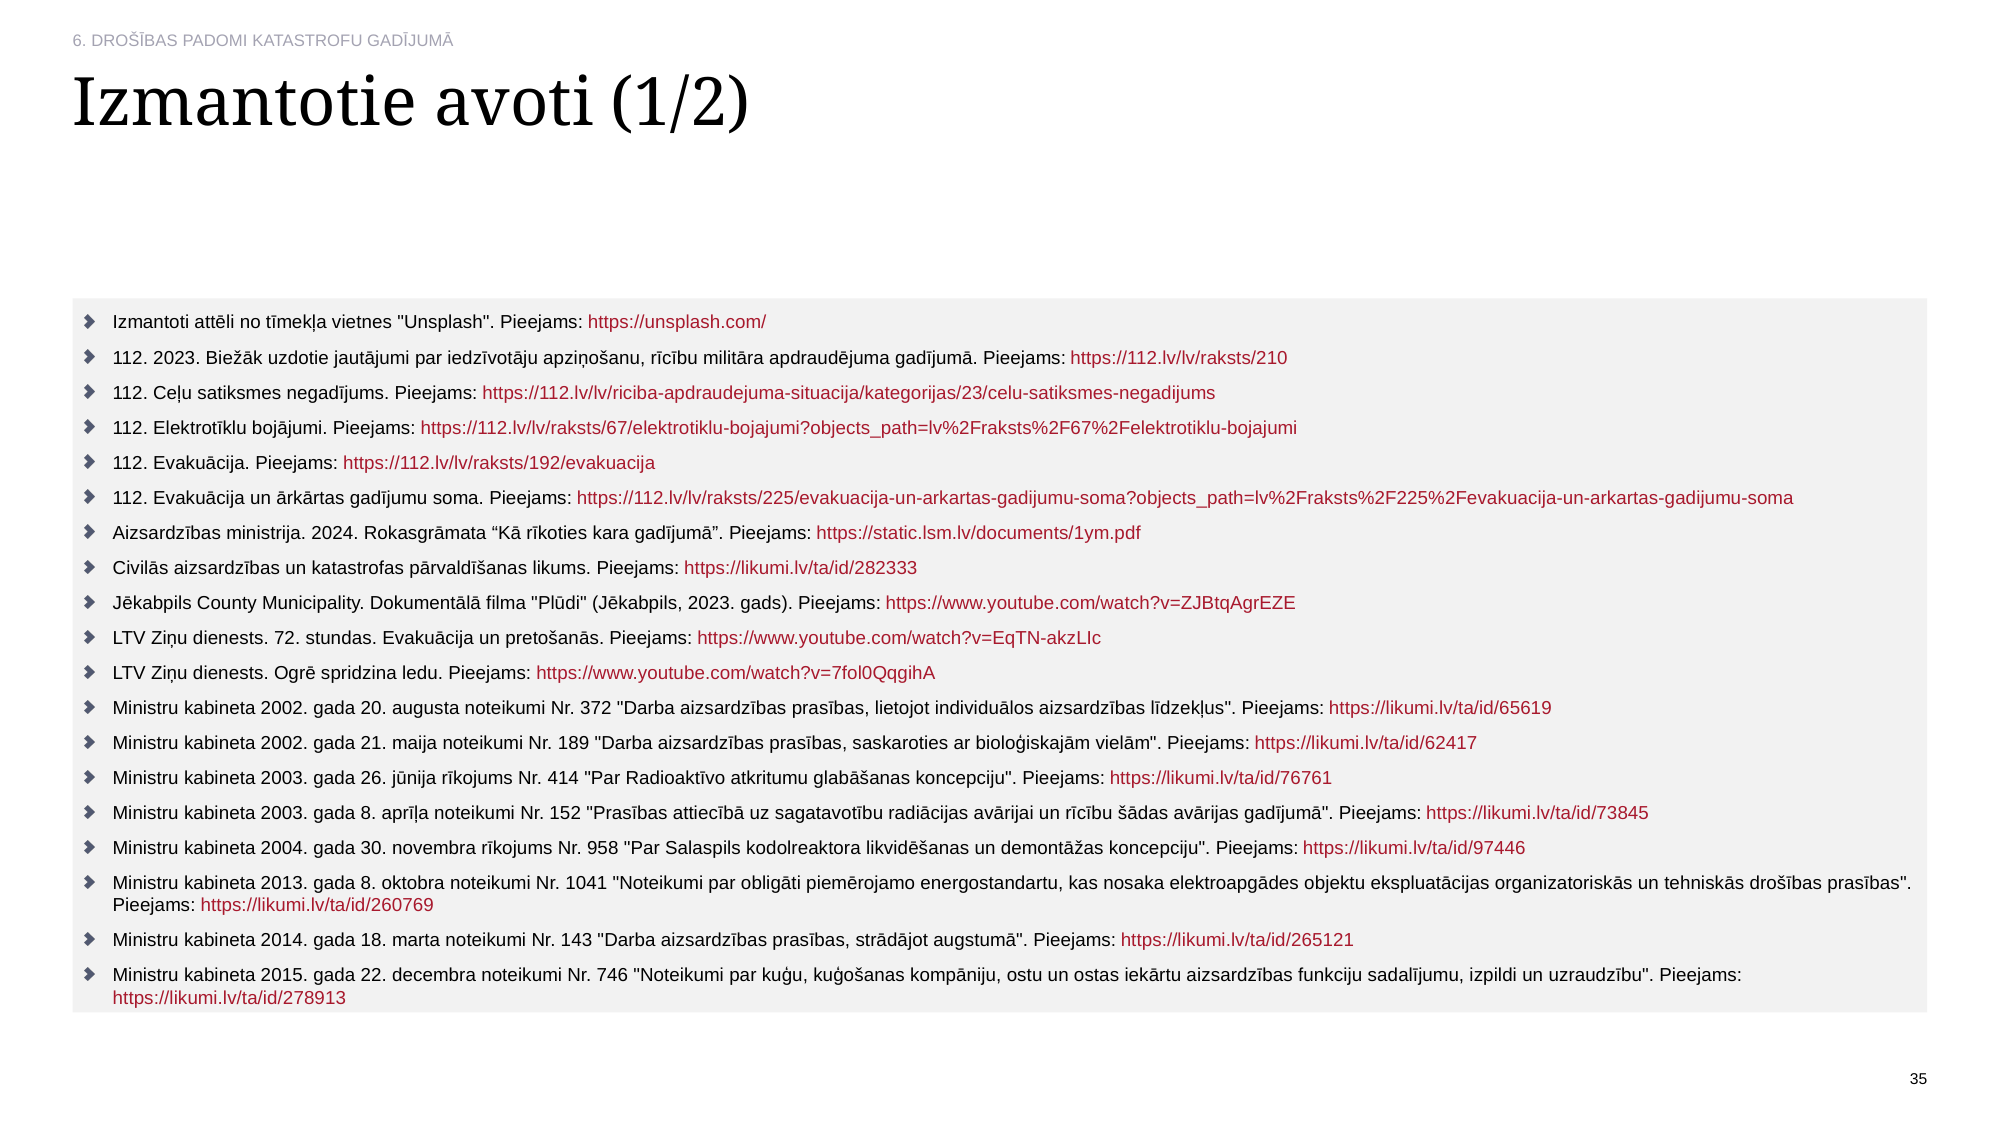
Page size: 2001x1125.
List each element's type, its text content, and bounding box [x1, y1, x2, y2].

picture [84, 349, 95, 364]
picture [84, 595, 95, 609]
picture [84, 630, 95, 644]
picture [84, 770, 95, 784]
picture [84, 735, 95, 749]
picture [84, 454, 95, 469]
picture [84, 665, 95, 679]
title Izmantotie avoti (1/2) [72, 70, 1928, 298]
picture [84, 560, 95, 574]
picture [84, 840, 95, 854]
picture [84, 419, 95, 434]
slide_number 35 [1637, 1065, 1928, 1088]
picture [84, 805, 95, 819]
picture [84, 875, 95, 889]
picture [84, 489, 95, 504]
text_box Izmantoti attēli no tīmekļa vietnes "Unsplash". Pieejams: https://unsplash.com/ 112. 2023. Biežāk uzdotie jautājumi par iedzīvotāju apziņošanu, rīcību militāra apdraudējuma gadījumā. Pieejams: https://112.lv/lv/raksts/210 112. Ceļu satiksmes negadījums. Pieejams: https://112.lv/lv/riciba-apdraudejuma-situacija/kategorijas/23/celu-satiksmes-negadijums 112. Elektrotīklu bojājumi. Pieejams: https://112.lv/lv/raksts/67/elektrotiklu-bojajumi?objects_path=lv%2Fraksts%2F67%2Felektrotiklu-bojajumi 112. Evakuācija. Pieejams: https://112.lv/lv/raksts/192/evakuacija 112. Evakuācija un ārkārtas gadījumu soma. Pieejams: https://112.lv/lv/raksts/225/evakuacija-un-arkartas-gadijumu-soma?objects_path=lv%2Fraksts%2F225%2Fevakuacija-un-arkartas-gadijumu-soma Aizsardzības ministrija. 2024. Rokasgrāmata “Kā rīkoties kara gadījumā”. Pieejams: https://static.lsm.lv/documents/1ym.pdf Civilās aizsardzības un katastrofas pārvaldīšanas likums. Pieejams: https://likumi.lv/ta/id/282333 Jēkabpils County Municipality. Dokumentālā filma "Plūdi" (Jēkabpils, 2023. gads). Pieejams: https://www.youtube.com/watch?v=ZJBtqAgrEZE LTV Ziņu dienests. 72. stundas. Evakuācija un pretošanās. Pieejams: https://www.youtube.com/watch?v=EqTN-akzLIc LTV Ziņu dienests. Ogrē spridzina ledu. Pieejams: https://www.youtube.com/watch?v=7fol0QqgihA Ministru kabineta 2002. gada 20. augusta noteikumi Nr. 372 "Darba aizsardzības prasības, lietojot individuālos aizsardzības līdzekļus". Pieejams: https://likumi.lv/ta/id/65619 Ministru kabineta 2002. gada 21. maija noteikumi Nr. 189 "Darba aizsardzības prasības, saskaroties ar bioloģiskajām vielām". Pieejams: https://likumi.lv/ta/id/62417 Ministru kabineta 2003. gada 26. jūnija rīkojums Nr. 414 "Par Radioaktīvo atkritumu glabāšanas koncepciju". Pieejams: https://likumi.lv/ta/id/76761 Ministru kabineta 2003. gada 8. aprīļa noteikumi Nr. 152 "Prasības attiecībā uz sagatavotību radiācijas avārijai un rīcību šādas avārijas gadījumā". Pieejams: https://likumi.lv/ta/id/73845 Ministru kabineta 2004. gada 30. novembra rīkojums Nr. 958 "Par Salaspils kodolreaktora likvidēšanas un demontāžas koncepciju". Pieejams: https://likumi.lv/ta/id/97446 Ministru kabineta 2013. gada 8. oktobra noteikumi Nr. 1041 "Noteikumi par obligāti piemērojamo energostandartu, kas nosaka elektroapgādes objektu ekspluatācijas organizatoriskās un tehniskās drošības prasības". Pieejams: https://likumi.lv/ta/id/260769 Ministru kabineta 2014. gada 18. marta noteikumi Nr. 143 "Darba aizsardzības prasības, strādājot augstumā". Pieejams: https://likumi.lv/ta/id/265121 Ministru kabineta 2015. gada 22. decembra noteikumi Nr. 746 "Noteikumi par kuģu, kuģošanas kompāniju, ostu un ostas iekārtu aizsardzības funkciju sadalījumu, izpildi un uzraudzību". Pieejams: https://likumi.lv/ta/id/278913 [72, 298, 1928, 1013]
picture [84, 314, 95, 329]
picture [84, 700, 95, 714]
picture [84, 967, 95, 981]
picture [84, 384, 95, 399]
picture [84, 932, 95, 946]
picture [84, 524, 95, 539]
